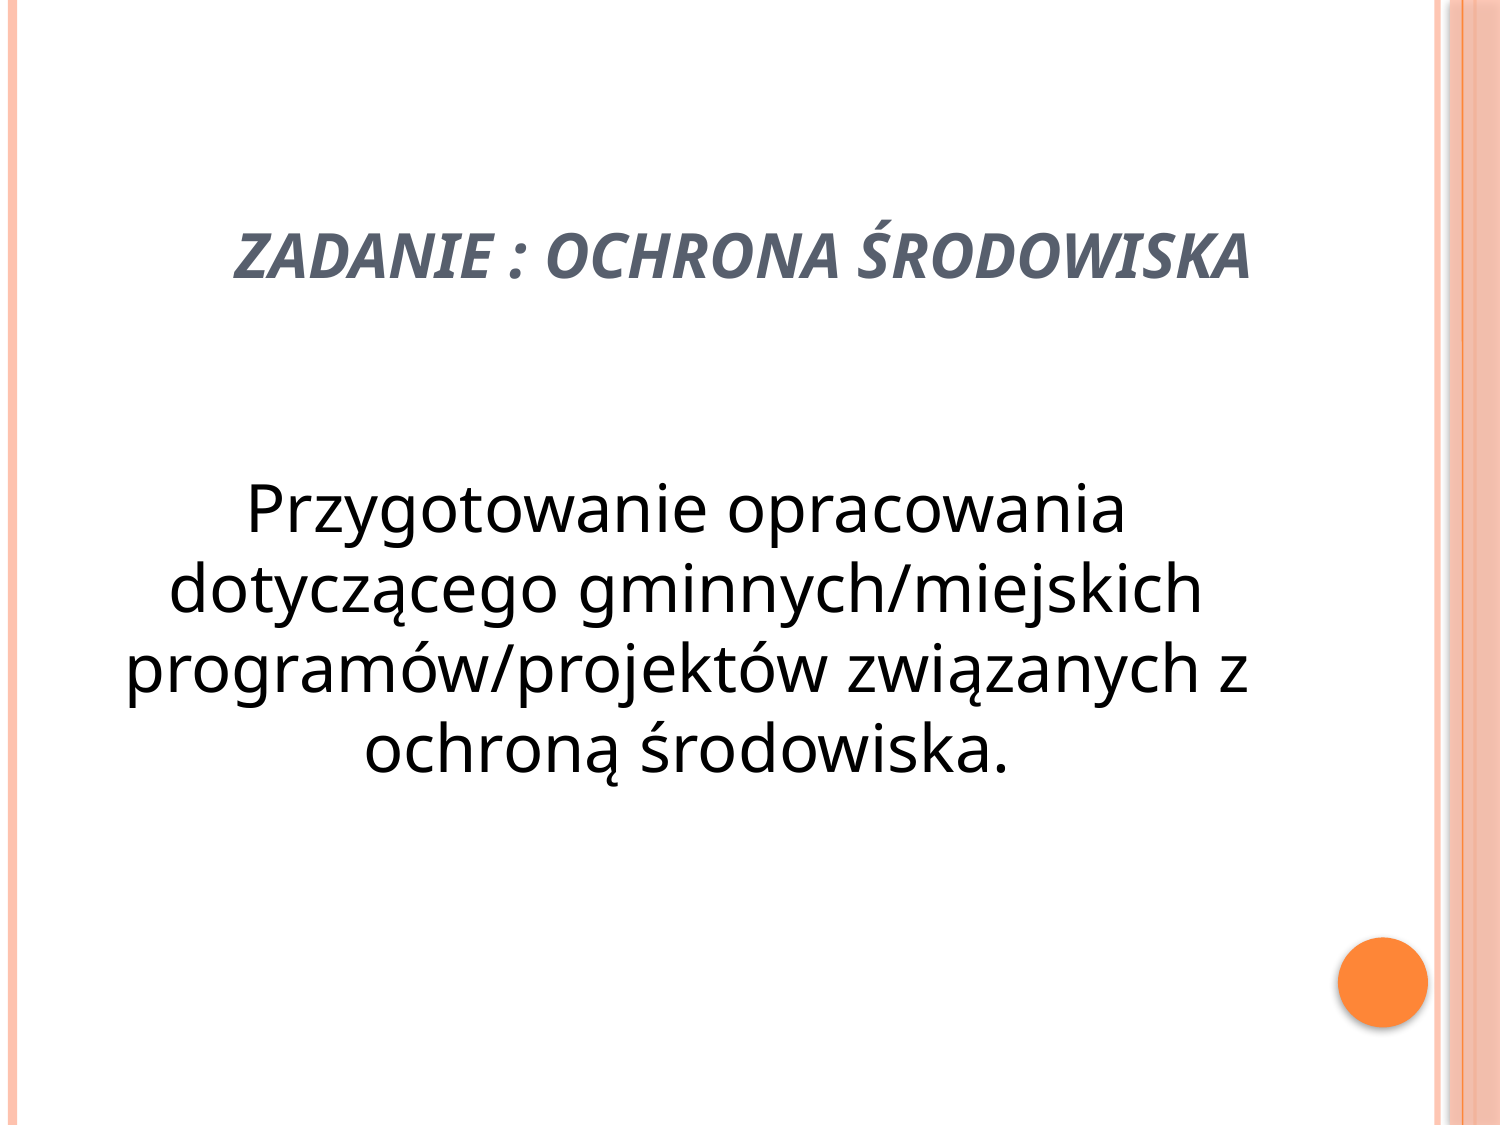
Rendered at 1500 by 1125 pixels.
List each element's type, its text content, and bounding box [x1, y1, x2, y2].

title ZADANIE : OCHRONA ŚRODOWISKA [117, 210, 1373, 434]
list Przygotowanie opracowania dotyczącego gminnych/miejskich programów/projektów związanych z ochroną środowiska. [75, 262, 1300, 1062]
